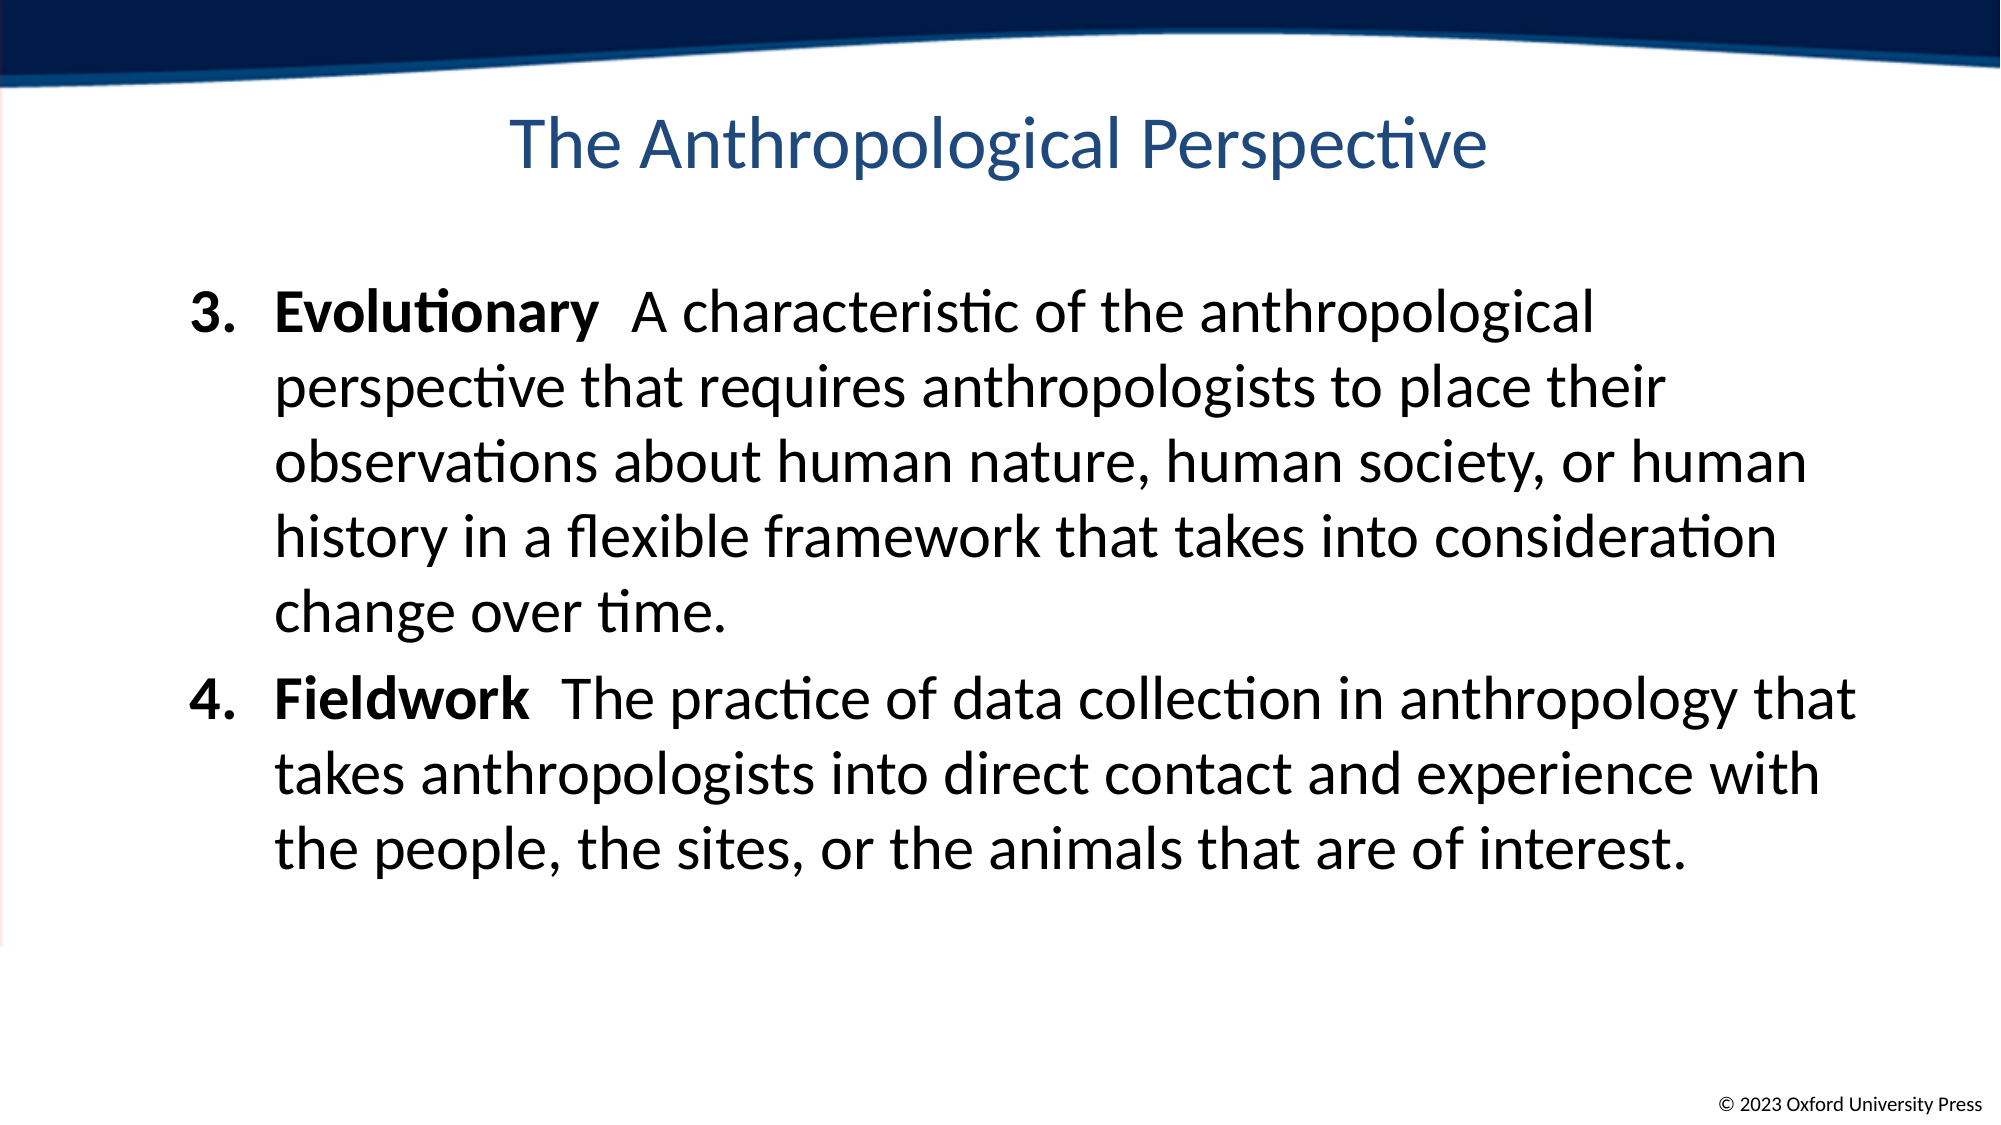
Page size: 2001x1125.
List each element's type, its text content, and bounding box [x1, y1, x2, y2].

picture [0, 0, 2000, 1125]
text_box Evolutionary A characteristic of the anthropological perspective that requires anthropologists to place their observations about human nature, human society, or human history in a flexible framework that takes into consideration change over time. Fieldwork The practice of data collection in anthropology that takes anthropologists into direct contact and experience with the people, the sites, or the animals that are of interest. [99, 262, 1900, 1005]
text_box The Anthropological Perspective [99, 45, 1900, 233]
